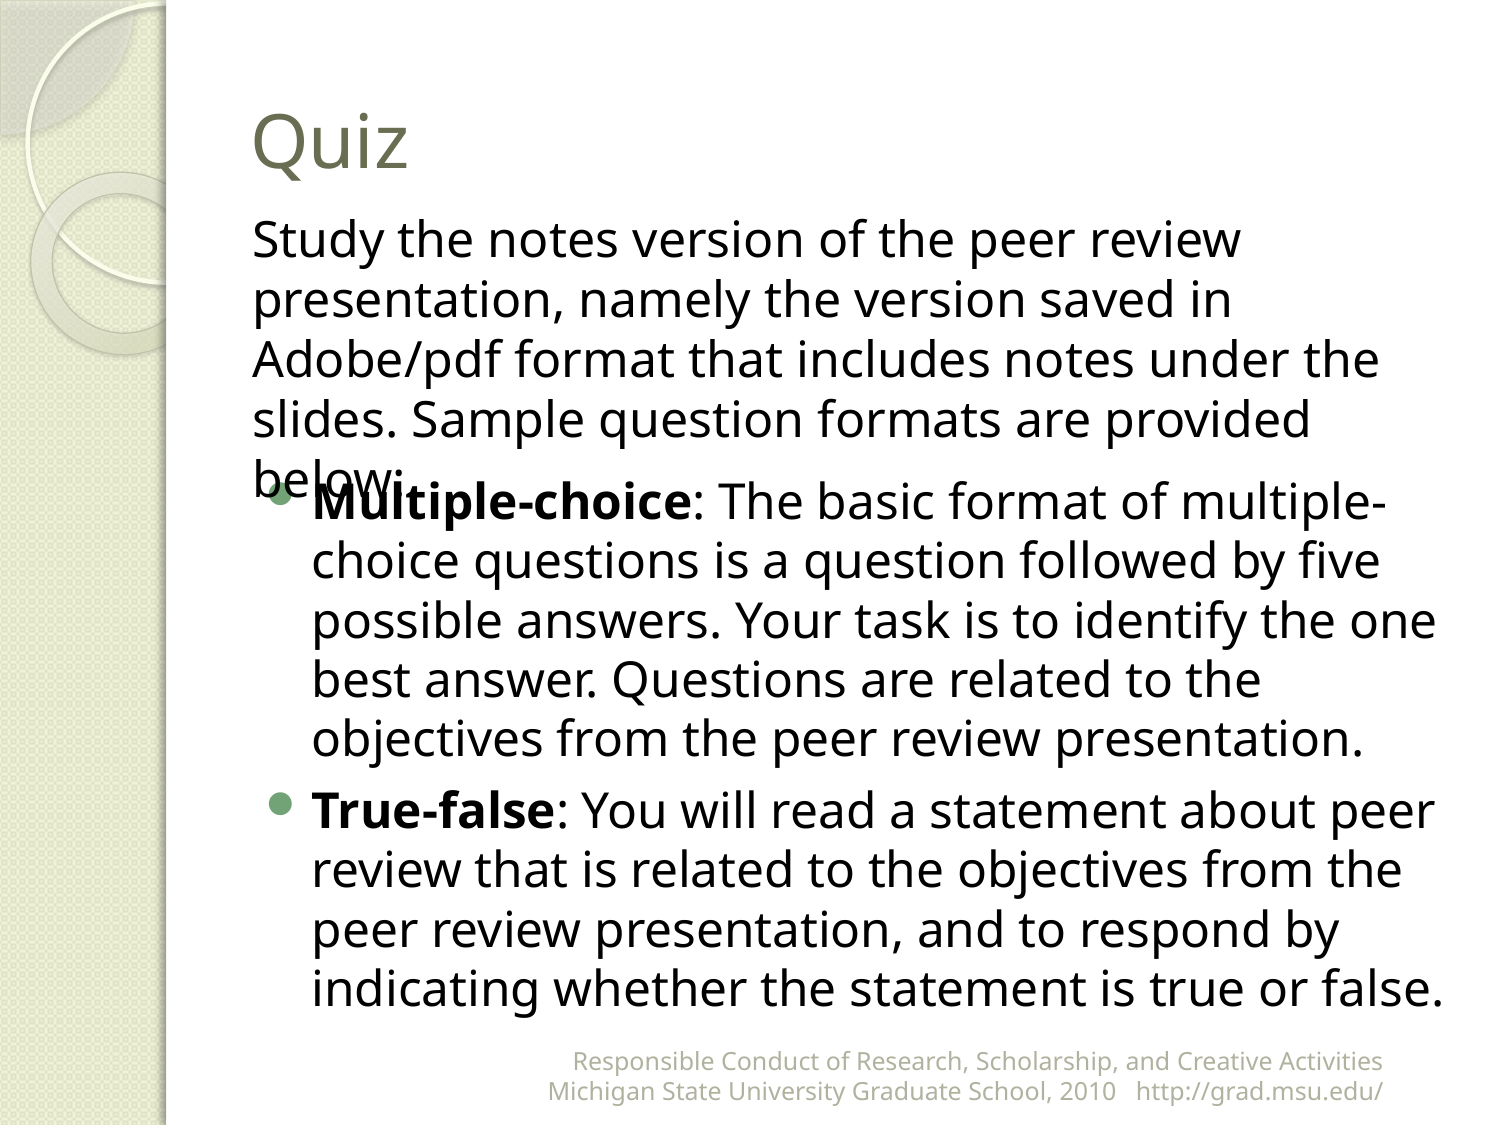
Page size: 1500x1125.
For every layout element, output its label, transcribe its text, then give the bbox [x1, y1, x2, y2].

text_box Study the notes version of the peer review presentation, namely the version saved in Adobe/pdf format that includes notes under the slides. Sample question formats are provided below: [237, 199, 1463, 515]
list Multiple-choice: The basic format of multiple-choice questions is a question followed by five possible answers. Your task is to identify the one best answer. Questions are related to the objectives from the peer review presentation. True-false: You will read a statement about peer review that is related to the objectives from the peer review presentation, and to respond by indicating whether the statement is true or false. [237, 462, 1468, 1038]
footer Responsible Conduct of Research, Scholarship, and Creative Activities Michigan State University Graduate School, 2010 http://grad.msu.edu/ [237, 1034, 1413, 1113]
title Quiz [235, 45, 1466, 233]
